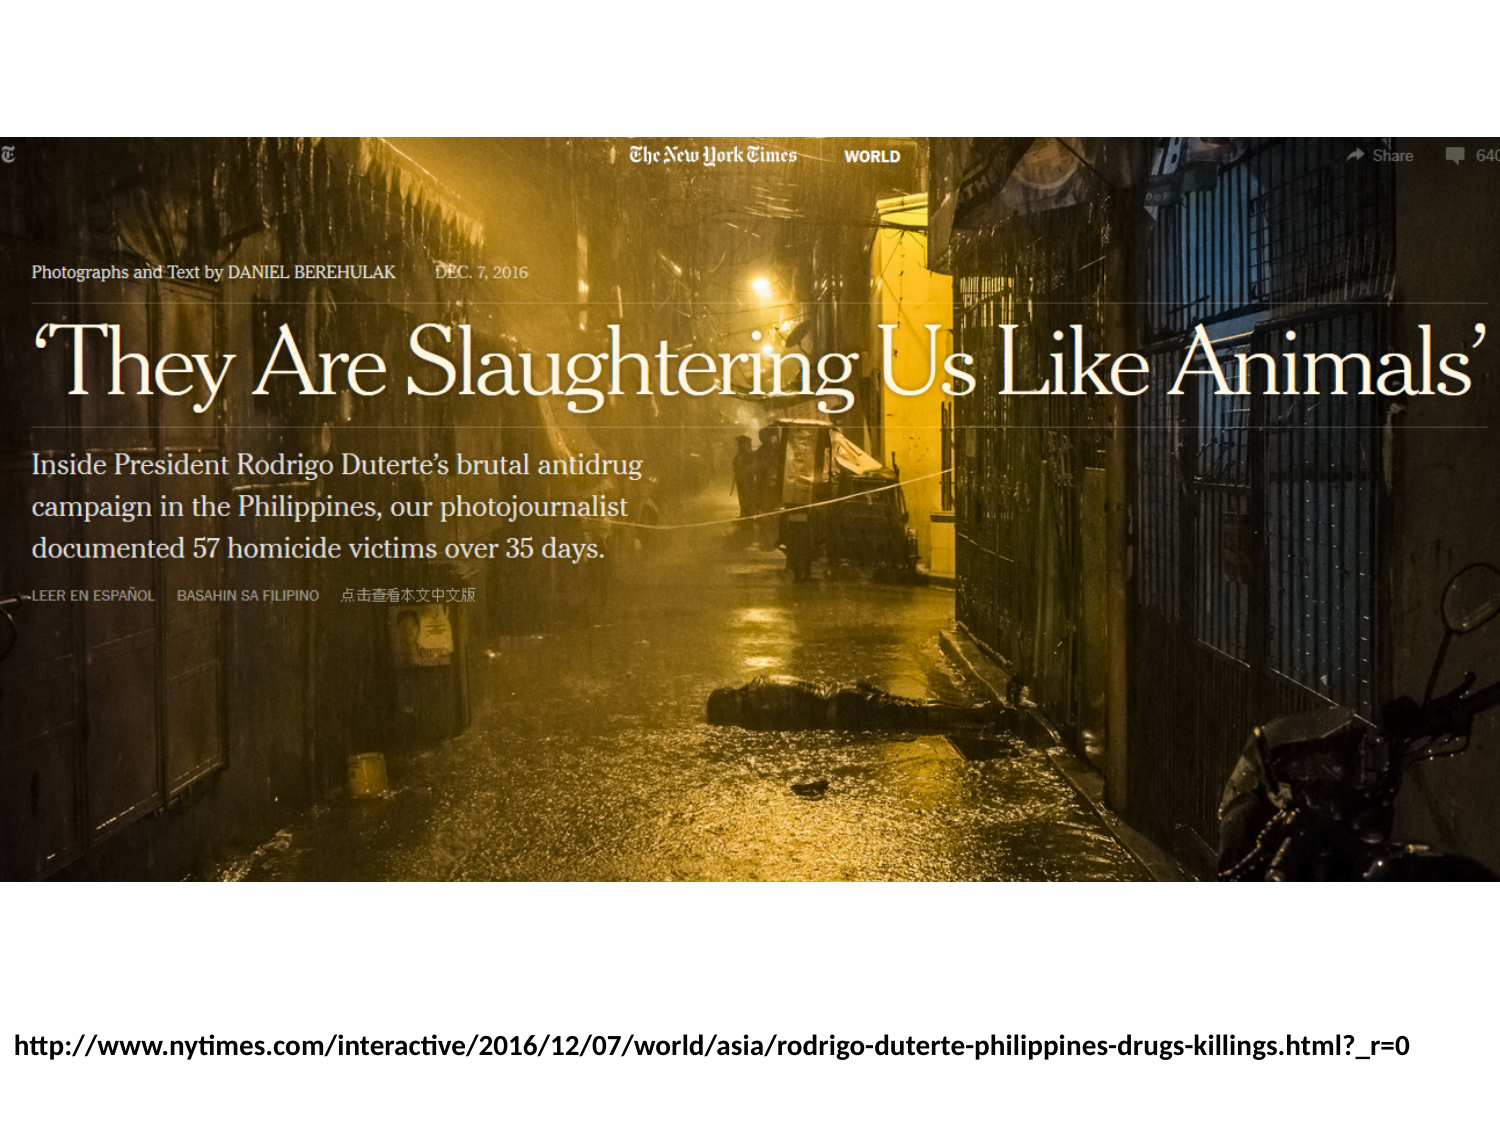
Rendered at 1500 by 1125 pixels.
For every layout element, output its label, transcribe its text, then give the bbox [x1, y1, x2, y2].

picture [0, 136, 1500, 882]
text_box http://www.nytimes.com/interactive/2016/12/07/world/asia/rodrigo-duterte-philippines-drugs-killings.html?_r=0 [0, 1018, 1500, 1069]
